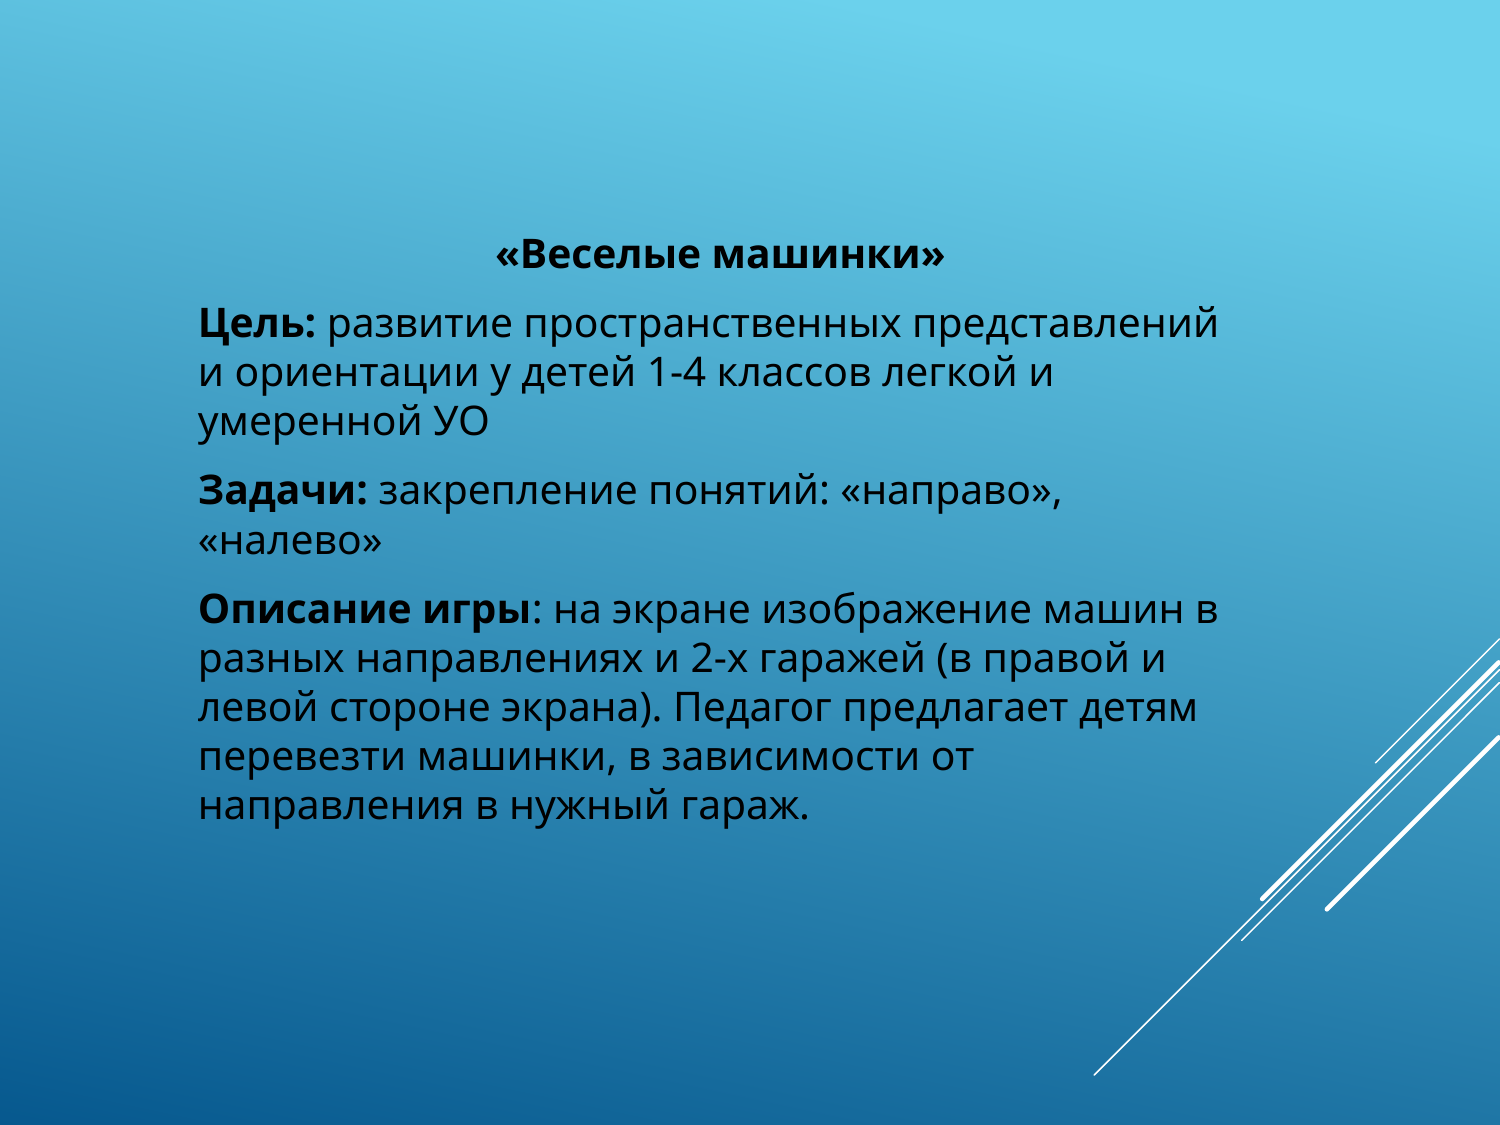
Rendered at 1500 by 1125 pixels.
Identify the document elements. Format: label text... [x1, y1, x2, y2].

list «Веселые машинки» Цель: развитие пространственных представлений и ориентации у детей 1-4 классов легкой и умеренной УО Задачи: закрепление понятий: «направо», «налево» Описание игры: на экране изображение машин в разных направлениях и 2-х гаражей (в правой и левой стороне экрана). Педагог предлагает детям перевезти машинки, в зависимости от направления в нужный гараж. [183, 219, 1259, 838]
